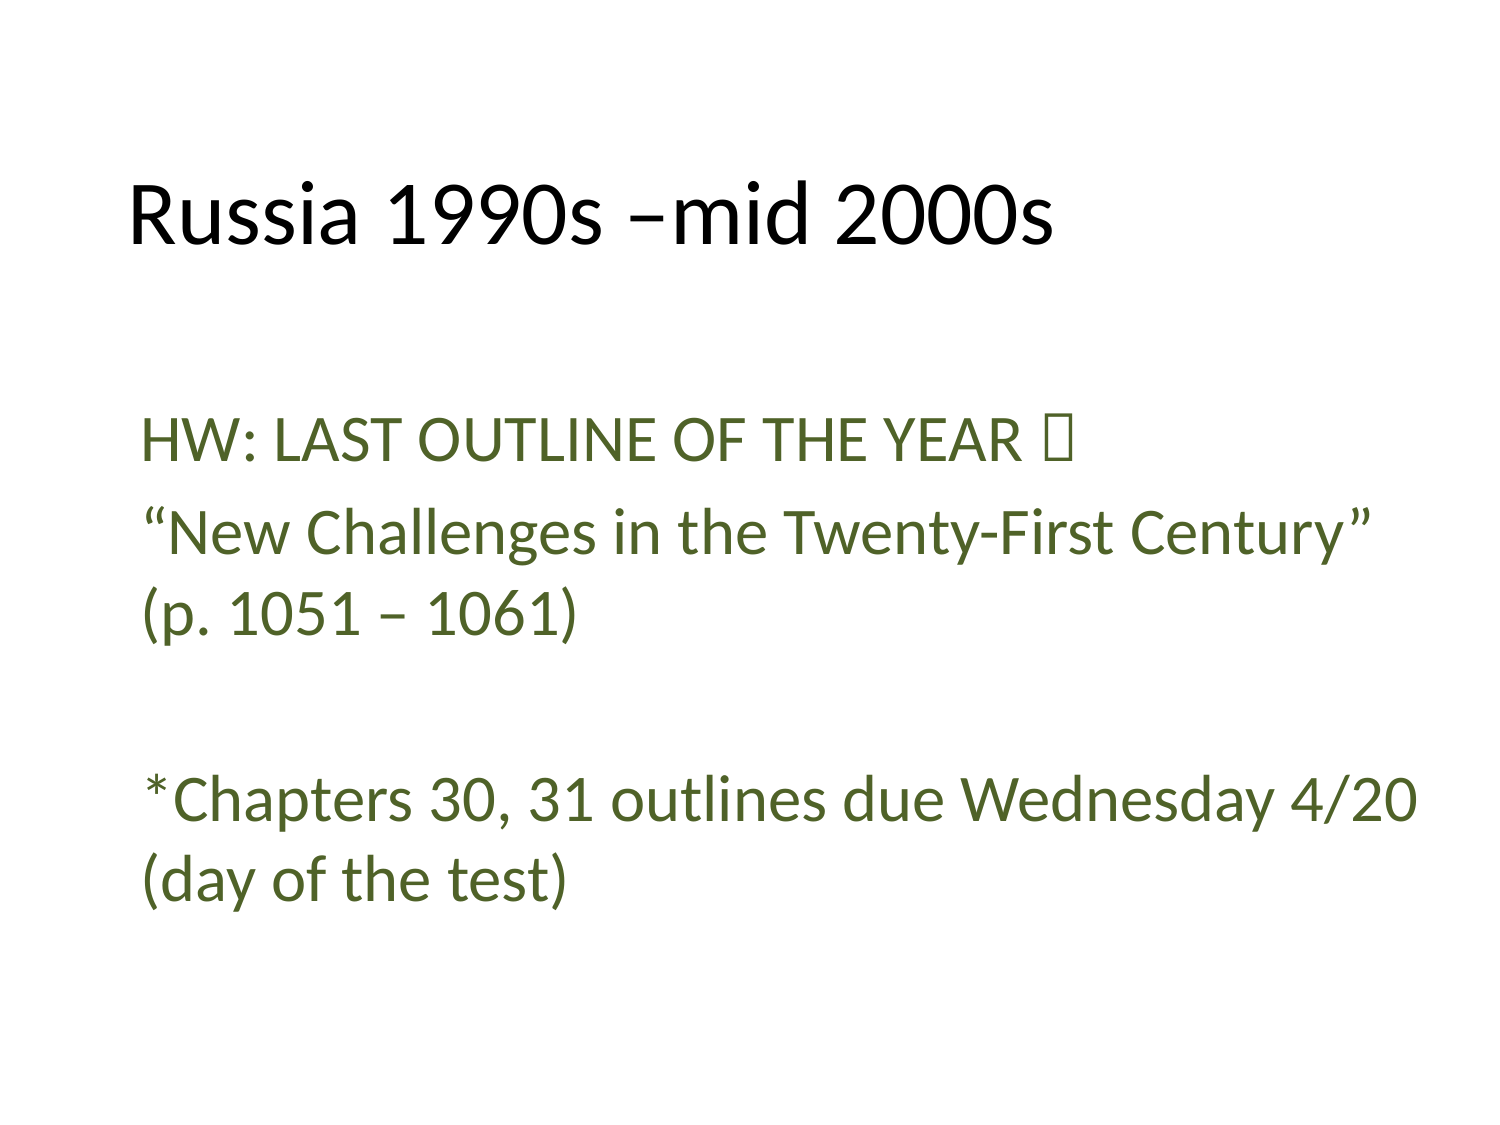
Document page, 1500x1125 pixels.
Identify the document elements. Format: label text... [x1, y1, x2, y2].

subtitle HW: LAST OUTLINE OF THE YEAR  “New Challenges in the Twenty-First Century” (p. 1051 – 1061) *Chapters 30, 31 outlines due Wednesday 4/20 (day of the test) [125, 387, 1438, 813]
title Russia 1990s –mid 2000s [112, 87, 1388, 329]
